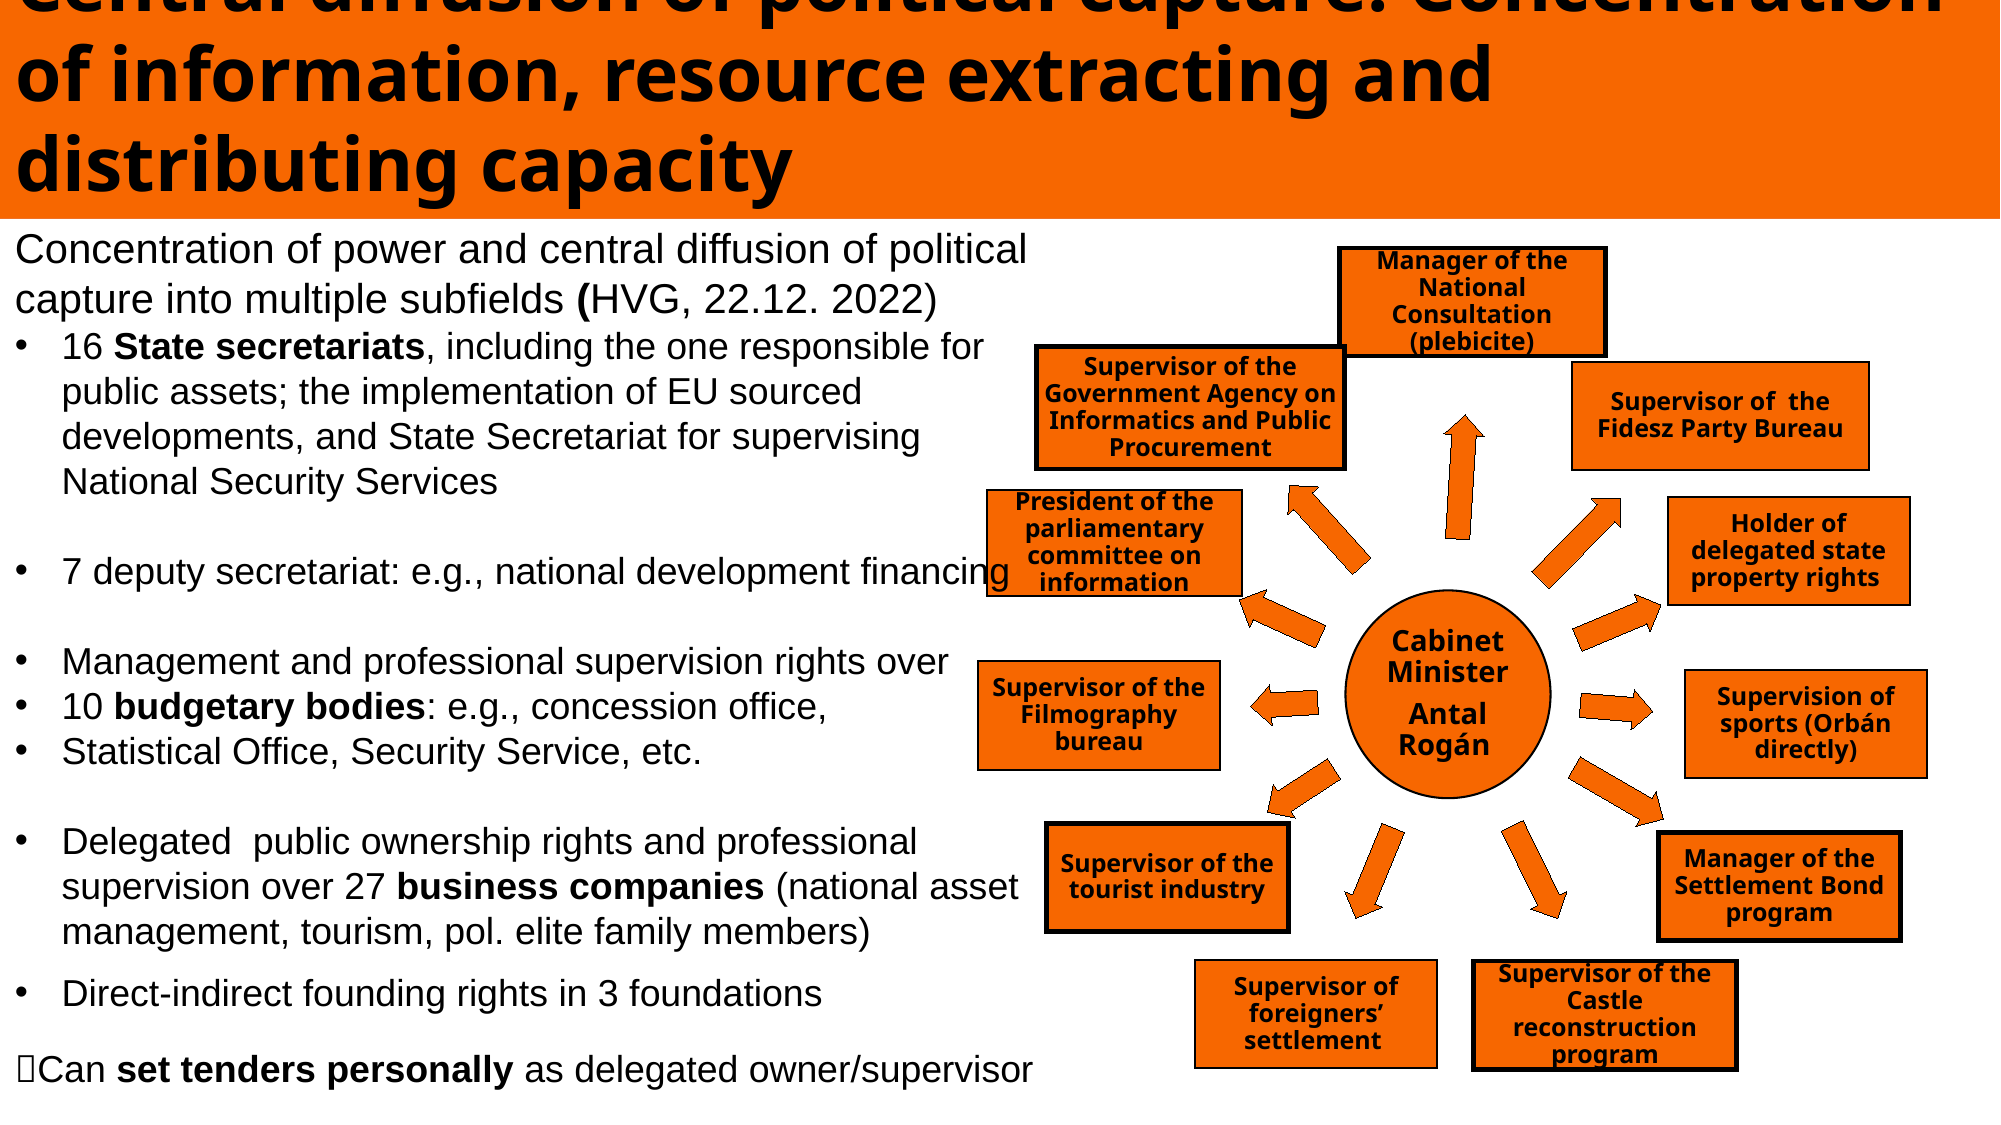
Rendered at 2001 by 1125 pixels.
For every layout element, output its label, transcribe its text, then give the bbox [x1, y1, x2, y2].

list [773, 247, 2000, 1109]
title Central diffusion of political capture. Concentration of information, resource extracting and distributing capacity [0, 0, 1974, 215]
text_box Concentration of power and central diffusion of political capture into multiple subfields (HVG, 22.12. 2022) 16 State secretariats, including the one responsible for public assets; the implementation of EU sourced developments, and State Secretariat for supervising National Security Services 7 deputy secretariat: e.g., national development financing Management and professional supervision rights over 10 budgetary bodies: e.g., concession office, Statistical Office, Security Service, etc. Delegated public ownership rights and professional supervision over 27 business companies (national asset management, tourism, pol. elite family members) Direct-indirect founding rights in 3 foundations Can set tenders personally as delegated owner/supervisor [0, 214, 1074, 1098]
